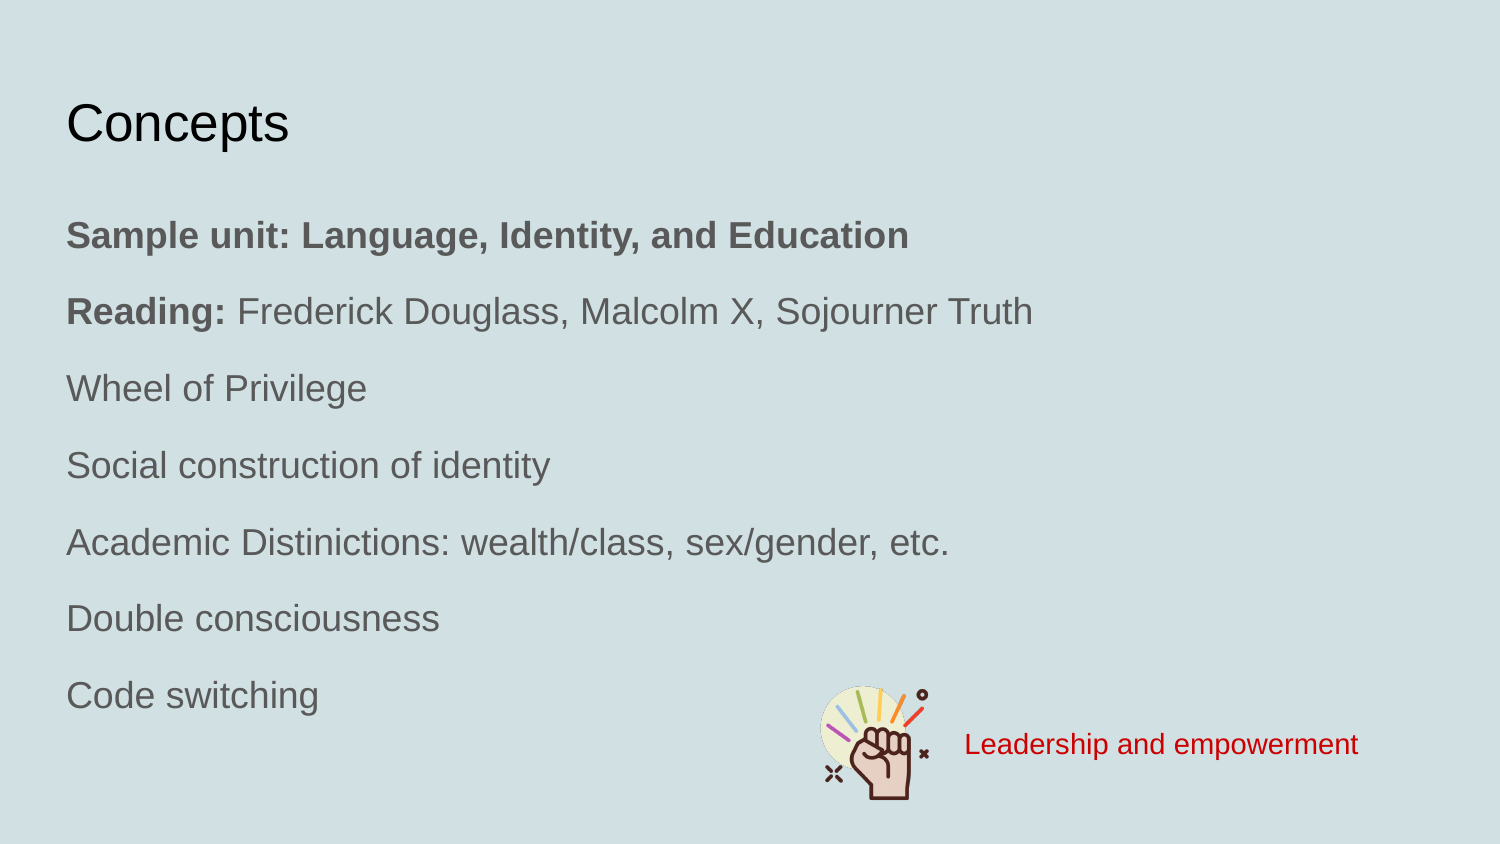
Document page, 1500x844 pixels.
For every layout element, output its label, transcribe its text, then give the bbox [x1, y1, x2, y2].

picture [804, 672, 945, 814]
list Sample unit: Language, Identity, and Education Reading: Frederick Douglass, Malcolm X, Sojourner Truth Wheel of Privilege Social construction of identity Academic Distinictions: wealth/class, sex/gender, etc. Double consciousness Code switching [51, 189, 1449, 750]
text_box Leadership and empowerment [951, 710, 1417, 776]
title Concepts [51, 72, 1449, 167]
